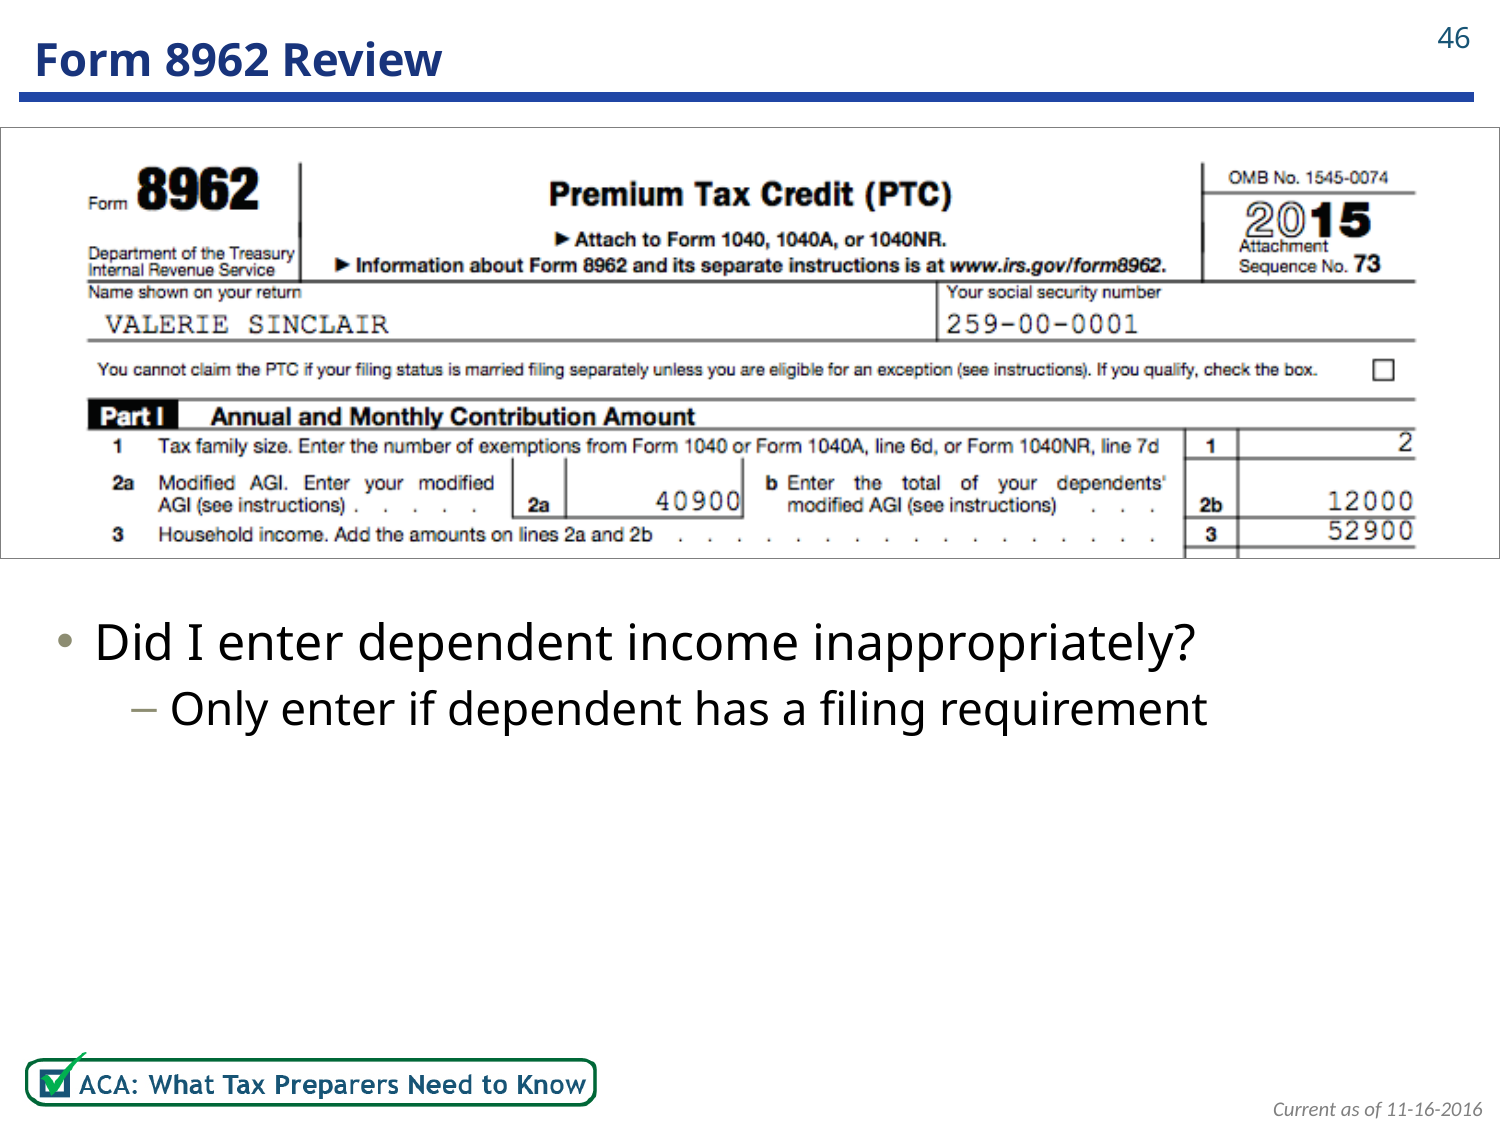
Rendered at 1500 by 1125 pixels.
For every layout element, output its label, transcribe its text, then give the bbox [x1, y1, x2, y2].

list Did I enter dependent income inappropriately? Only enter if dependent has a filing requirement [41, 603, 1439, 907]
title Form 8962 Review [18, 15, 1369, 101]
picture [0, 0, 1500, 1125]
slide_number 46 [1409, 9, 1486, 70]
